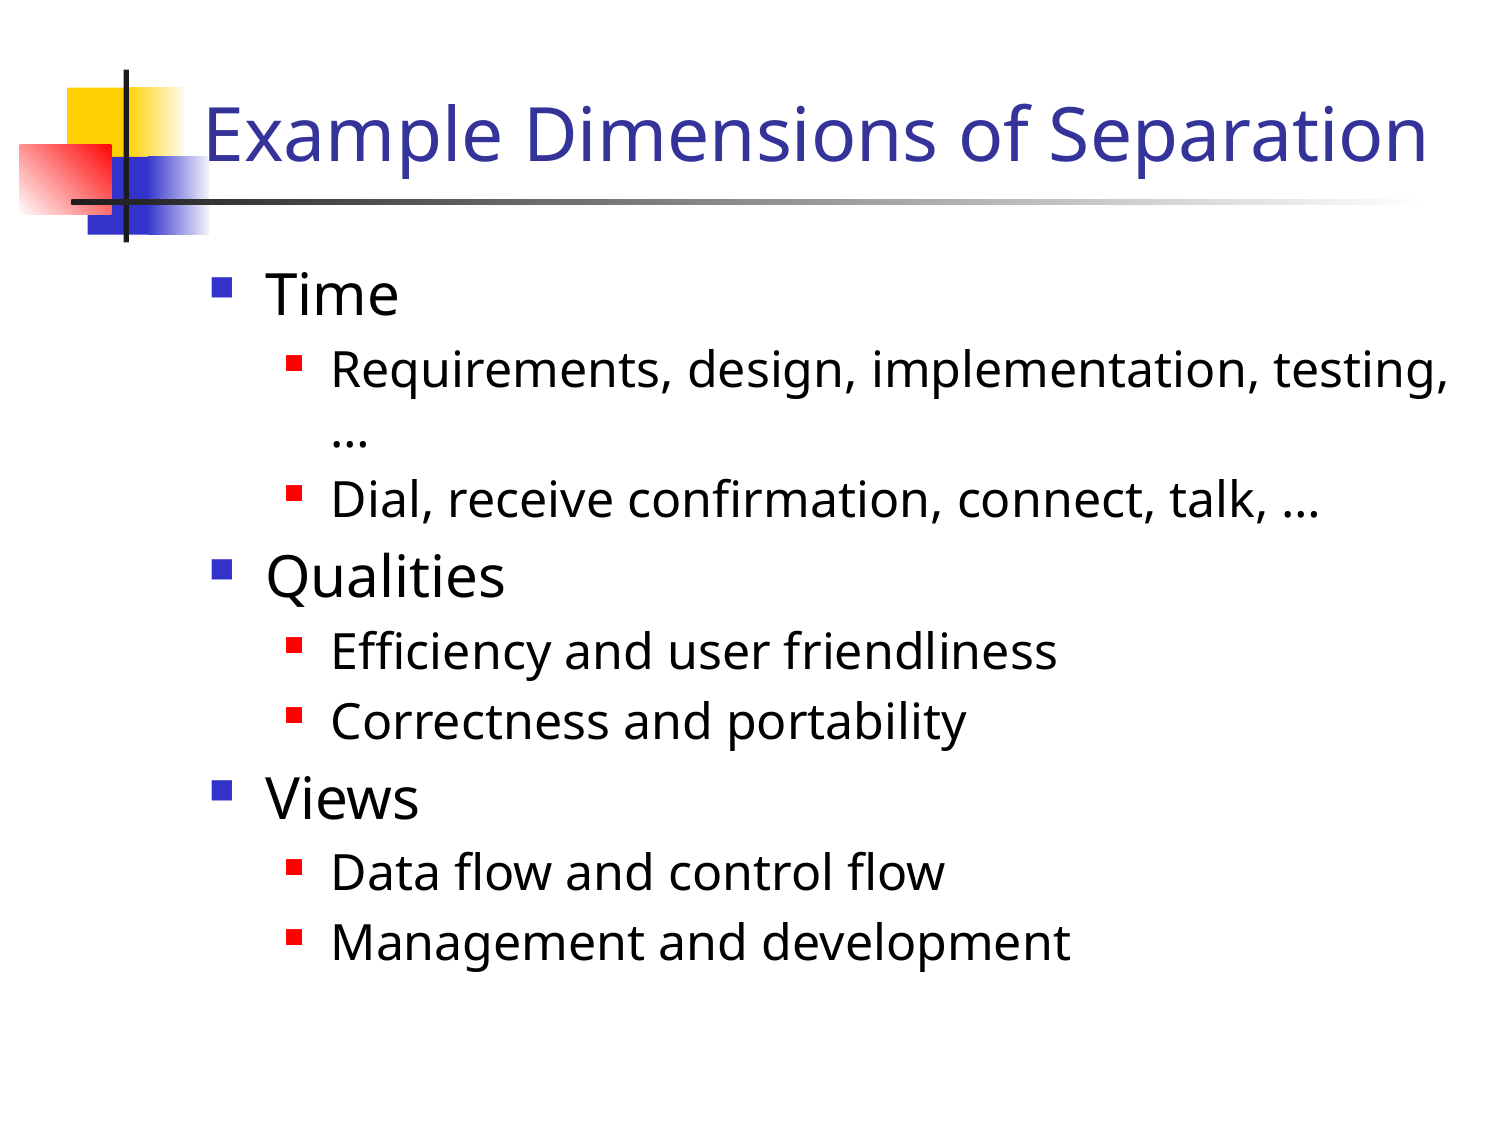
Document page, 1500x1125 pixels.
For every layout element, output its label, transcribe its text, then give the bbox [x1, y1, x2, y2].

title Example Dimensions of Separation [187, 59, 1466, 185]
list Time Requirements, design, implementation, testing, … Dial, receive confirmation, connect, talk, … Qualities Efficiency and user friendliness Correctness and portability Views Data flow and control flow Management and development [193, 249, 1469, 1006]
